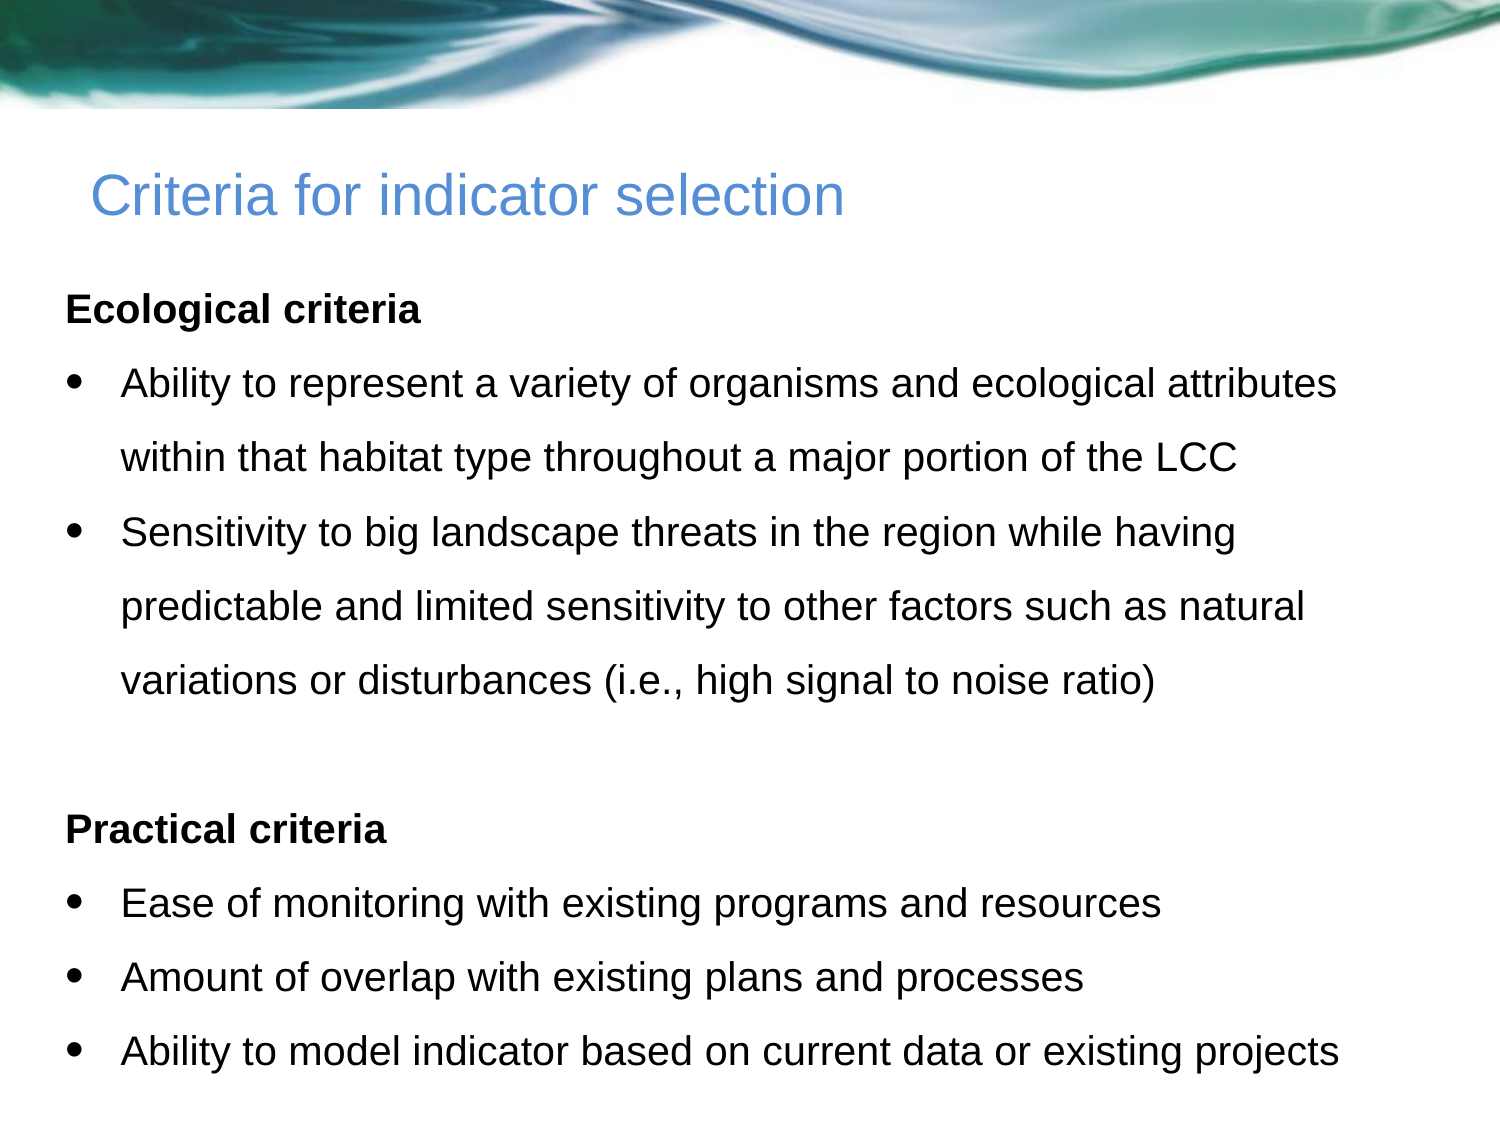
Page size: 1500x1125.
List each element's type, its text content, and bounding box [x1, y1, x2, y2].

picture [0, 0, 1500, 109]
list Ecological criteria Ability to represent a variety of organisms and ecological attributes within that habitat type throughout a major portion of the LCC Sensitivity to big landscape threats in the region while having predictable and limited sensitivity to other factors such as natural variations or disturbances (i.e., high signal to noise ratio) Practical criteria Ease of monitoring with existing programs and resources Amount of overlap with existing plans and processes Ability to model indicator based on current data or existing projects [50, 249, 1463, 1088]
title Criteria for indicator selection [75, 149, 1425, 249]
